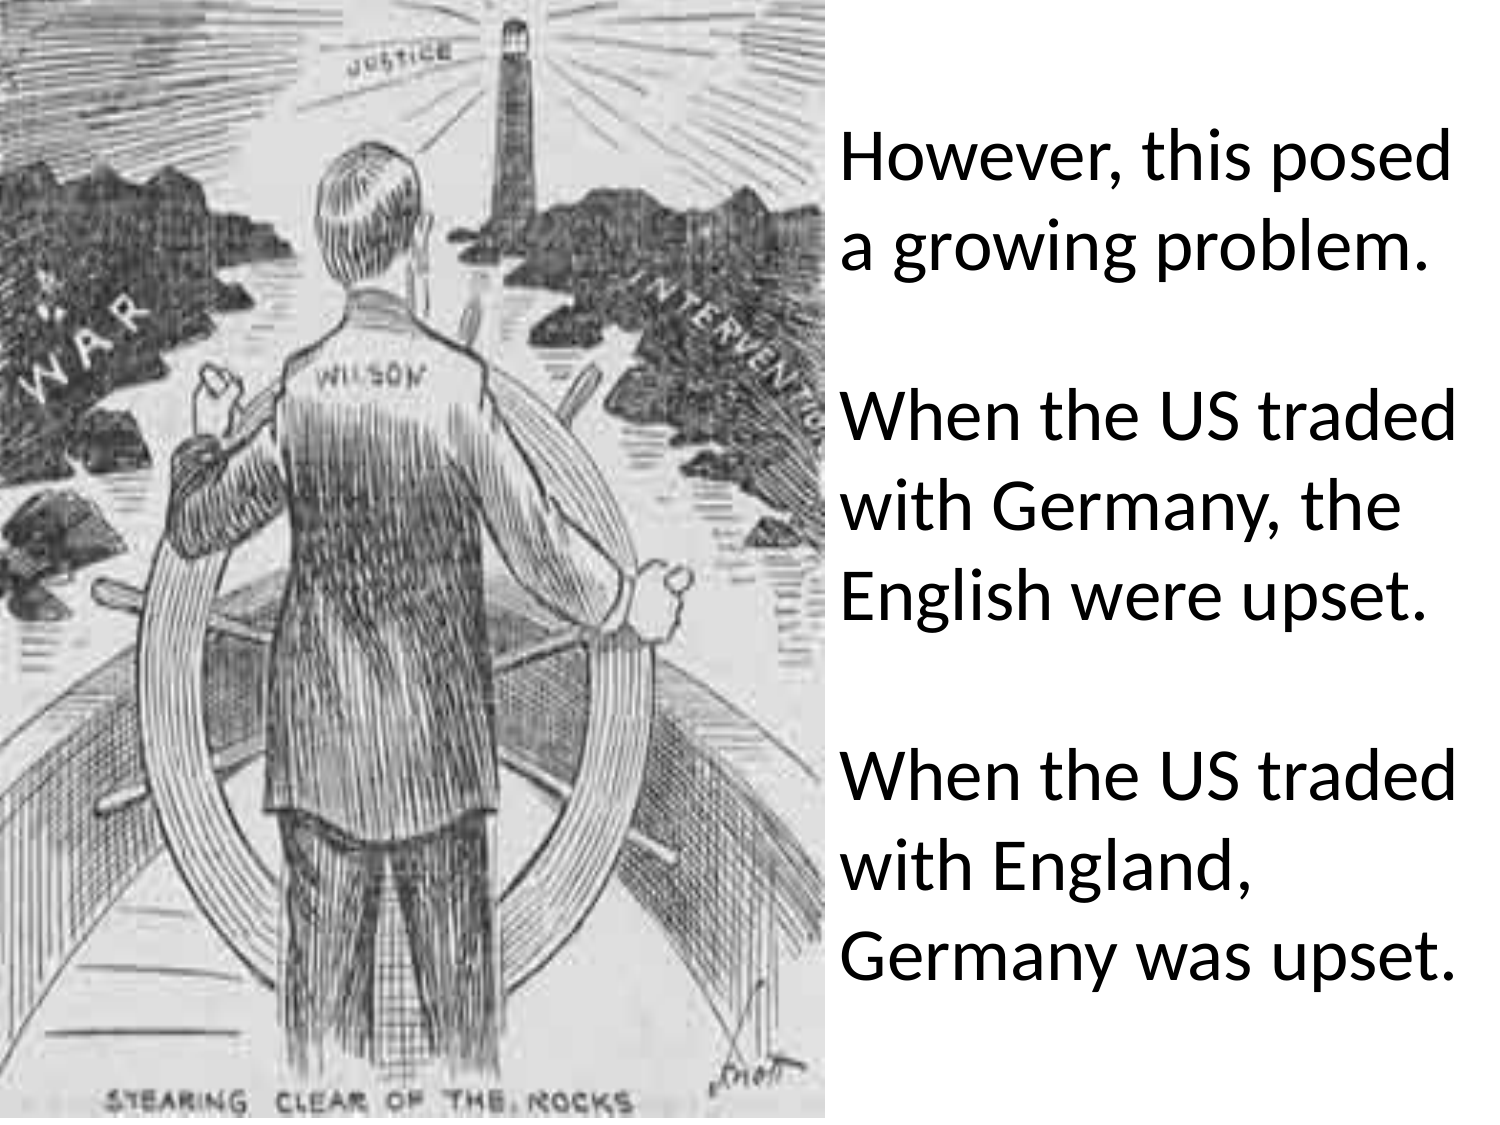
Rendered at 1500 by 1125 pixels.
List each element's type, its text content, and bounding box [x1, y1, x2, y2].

text_box When the US traded with Germany, the English were upset. When the US traded with England, Germany was upset. [829, 357, 1500, 1003]
picture [0, 0, 826, 1118]
text_box However, this posed a growing problem. [829, 98, 1500, 294]
